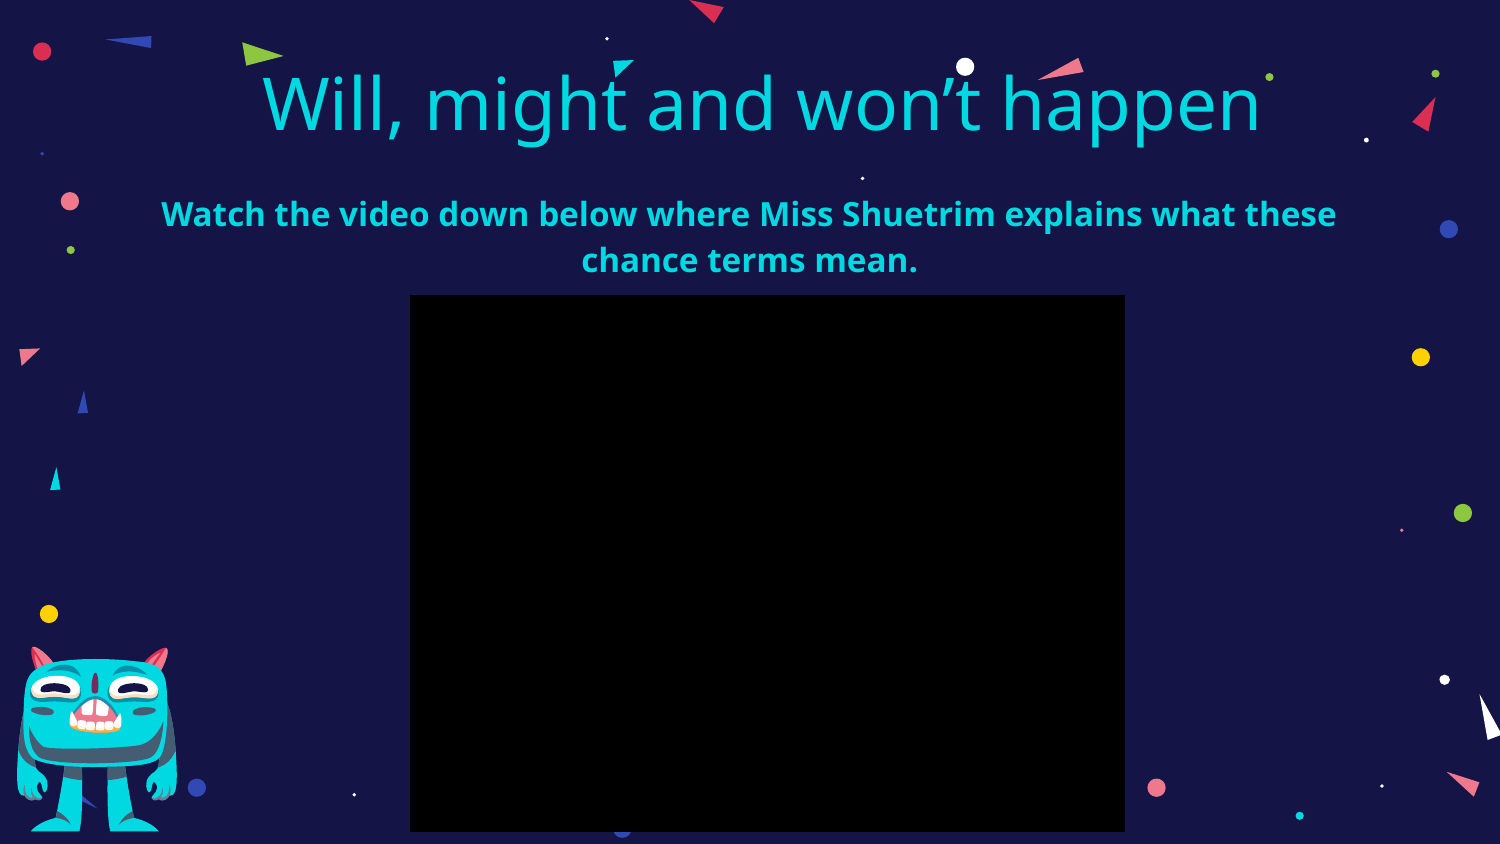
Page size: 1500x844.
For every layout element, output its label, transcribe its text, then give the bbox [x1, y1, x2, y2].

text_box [15, 646, 179, 832]
title Will, might and won’t happen [118, 42, 1408, 137]
picture [410, 295, 1126, 832]
list Watch the video down below where Miss Shuetrim explains what these chance terms mean. [118, 172, 1382, 844]
